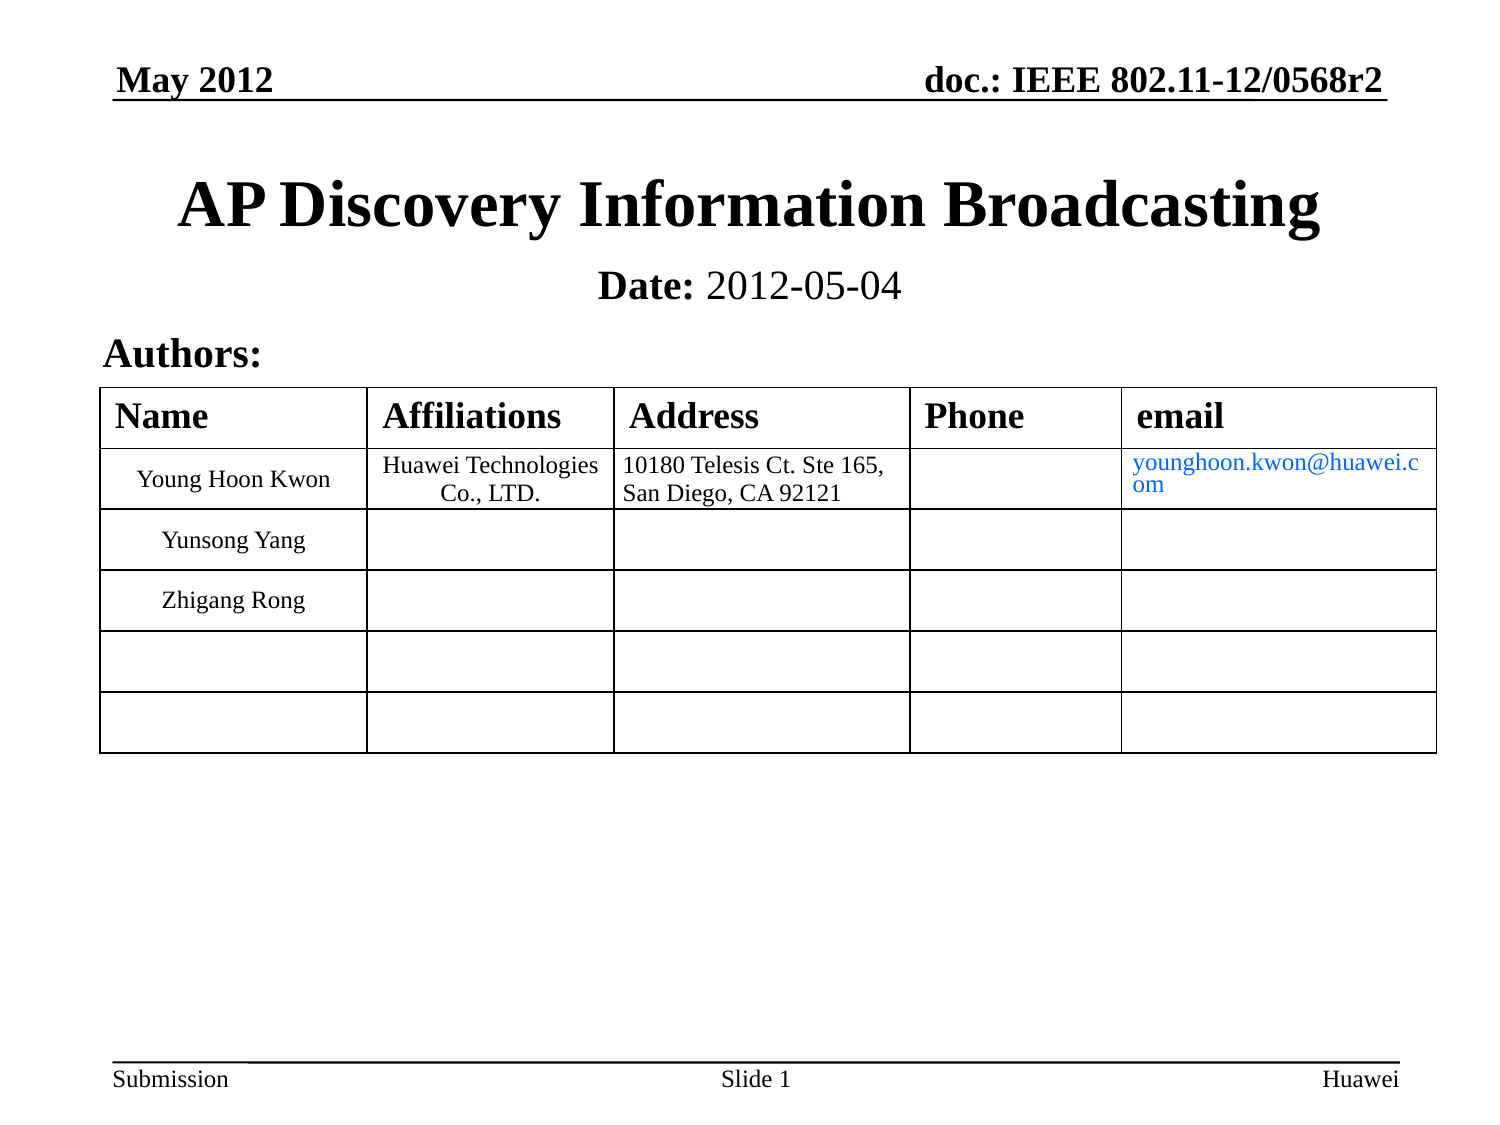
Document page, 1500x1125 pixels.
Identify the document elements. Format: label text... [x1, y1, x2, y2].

table_cell Huawei Technologies Co., LTD. [368, 449, 613, 508]
table_cell [911, 632, 1121, 691]
table_cell [615, 510, 909, 569]
table_cell [615, 632, 909, 691]
table_header Name [101, 388, 366, 448]
table_cell [368, 571, 613, 630]
text_box Authors: [87, 318, 325, 381]
table_cell Yunsong Yang [101, 510, 366, 569]
table_cell [368, 632, 613, 691]
slide_number Slide 1 [712, 1061, 800, 1093]
table_cell [911, 571, 1121, 630]
table_header Address [615, 388, 909, 448]
table_cell younghoon.kwon@huawei.com [1122, 449, 1436, 508]
table_cell [368, 693, 613, 752]
table_cell [1122, 693, 1436, 752]
table_cell Zhigang Rong [101, 571, 366, 630]
table_cell [1122, 632, 1436, 691]
table_header Phone [911, 388, 1121, 448]
table_header Affiliations [368, 388, 613, 448]
table_cell [911, 510, 1121, 569]
table_cell [911, 449, 1121, 508]
table_cell [615, 571, 909, 630]
table_cell [101, 632, 366, 691]
table_cell [615, 693, 909, 752]
table_header email [1122, 388, 1436, 448]
list Date: 2012-05-04 [112, 249, 1388, 313]
table_cell [368, 510, 613, 569]
table_cell [1122, 510, 1436, 569]
table_cell Young Hoon Kwon [101, 449, 366, 508]
title AP Discovery Information Broadcasting [112, 112, 1388, 249]
table_cell [911, 693, 1121, 752]
table_cell [101, 693, 366, 752]
table_cell [1122, 571, 1436, 630]
table_cell 10180 Telesis Ct. Ste 165, San Diego, CA 92121 [615, 449, 909, 508]
